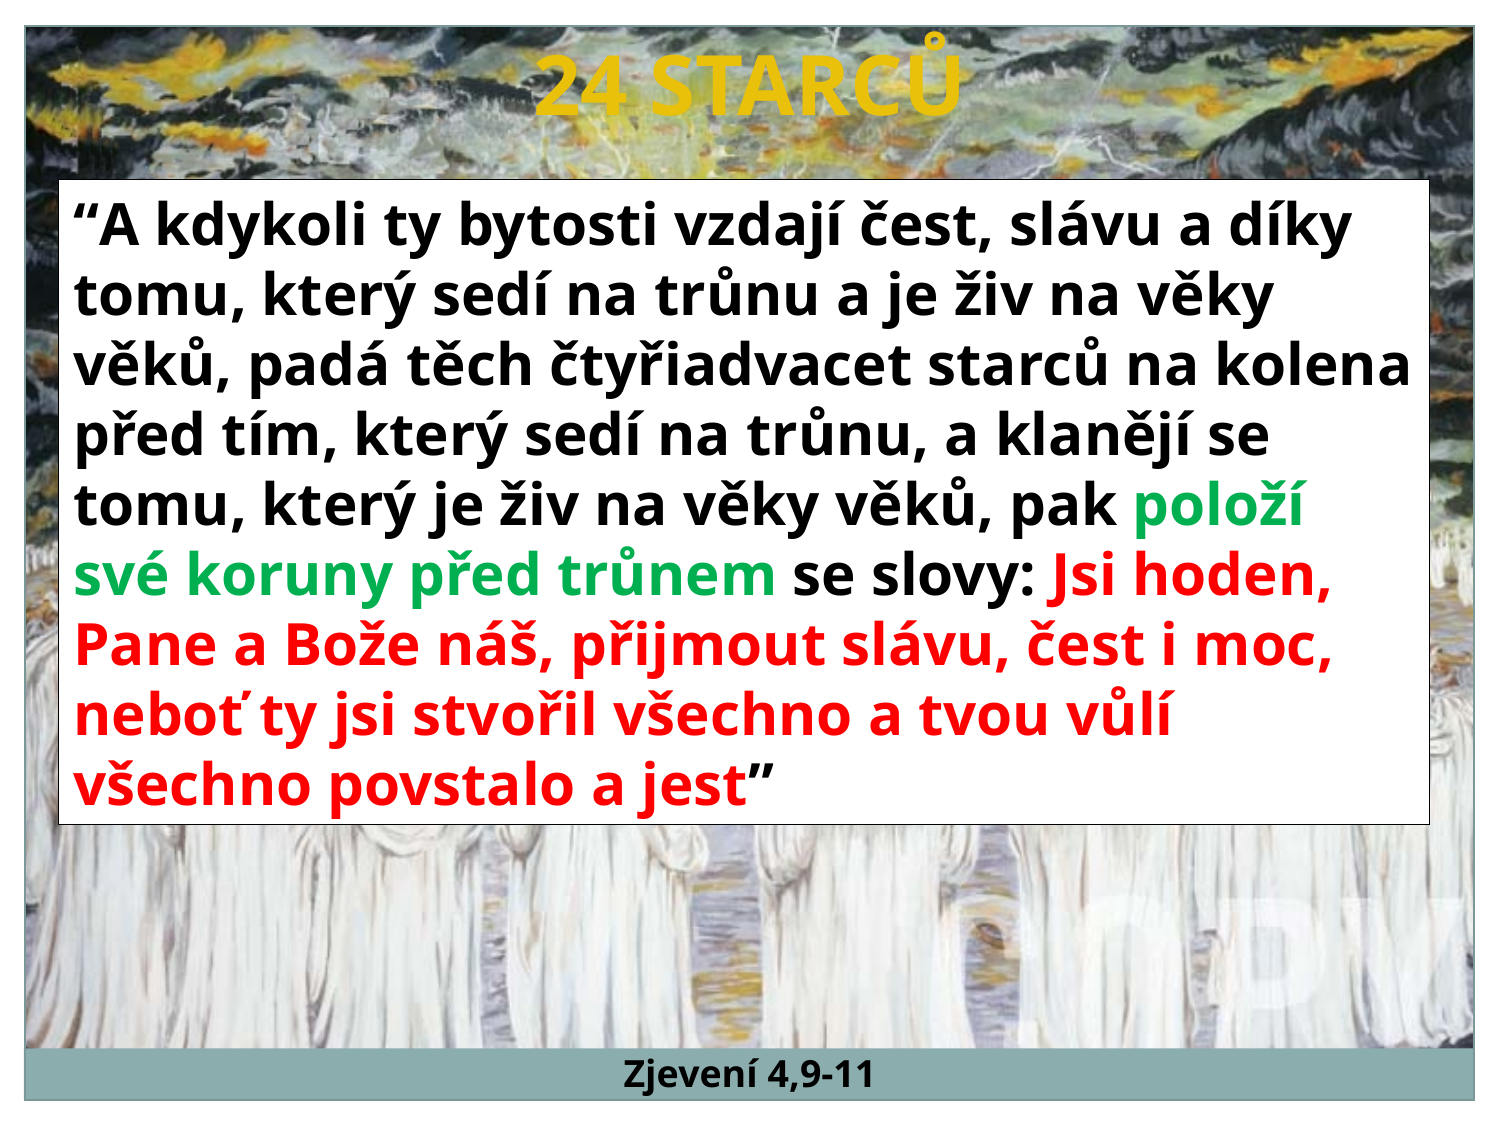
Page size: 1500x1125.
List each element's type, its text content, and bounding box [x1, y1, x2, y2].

picture [26, 27, 1473, 1048]
text_box 24 STARCŮ [518, 24, 982, 240]
text_box Zjevení 4,9-11 [608, 1042, 892, 1103]
text_box “A kdykoli ty bytosti vzdají čest, slávu a díky tomu, který sedí na trůnu a je živ na věky věků, padá těch čtyřiadvacet starců na kolena před tím, který sedí na trůnu, a klanějí se tomu, který je živ na věky věků, pak položí své koruny před trůnem se slovy: Jsi hoden, Pane a Bože náš, přijmout slávu, čest i moc, neboť ty jsi stvořil všechno a tvou vůlí všechno povstalo a jest” [58, 179, 1430, 825]
